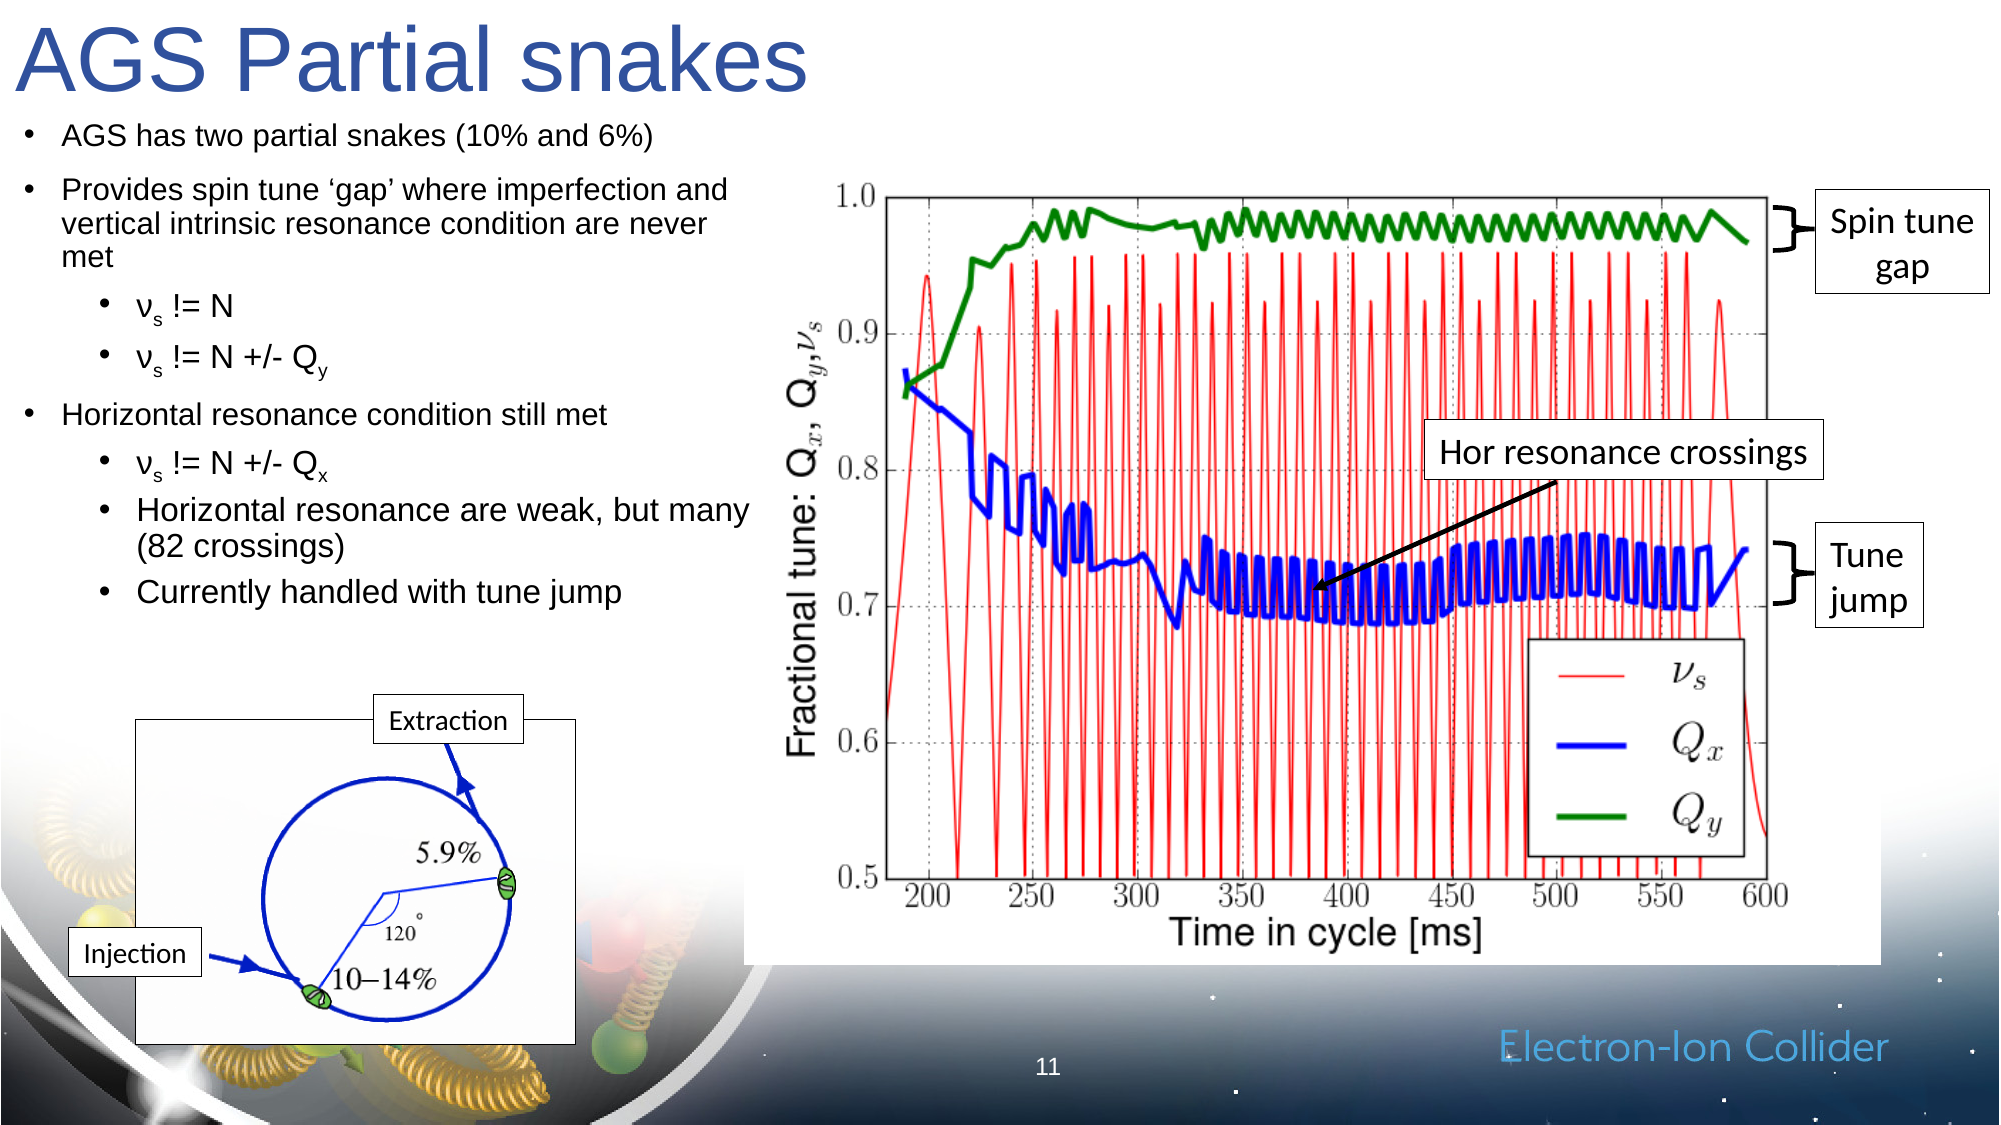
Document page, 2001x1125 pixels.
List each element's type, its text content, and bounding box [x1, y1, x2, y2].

text_box Tune jump [1881, 522, 1924, 628]
picture [1, 0, 1999, 1125]
list AGS has two partial snakes (10% and 6%) Provides spin tune ‘gap’ where imperfection and vertical intrinsic resonance condition are never met νs != N νs != N +/- Qy Horizontal resonance condition still met νs != N +/- Qx Horizontal resonance are weak, but many (82 crossings) Currently handled with tune jump [8, 111, 744, 826]
title AGS Partial snakes [0, 0, 1725, 135]
text_box Spin tune gap [1881, 189, 1990, 294]
slide_number 11 [823, 1035, 1274, 1096]
text_box Injection [68, 927, 135, 977]
text_box Extraction [373, 694, 524, 719]
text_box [1312, 481, 1557, 590]
